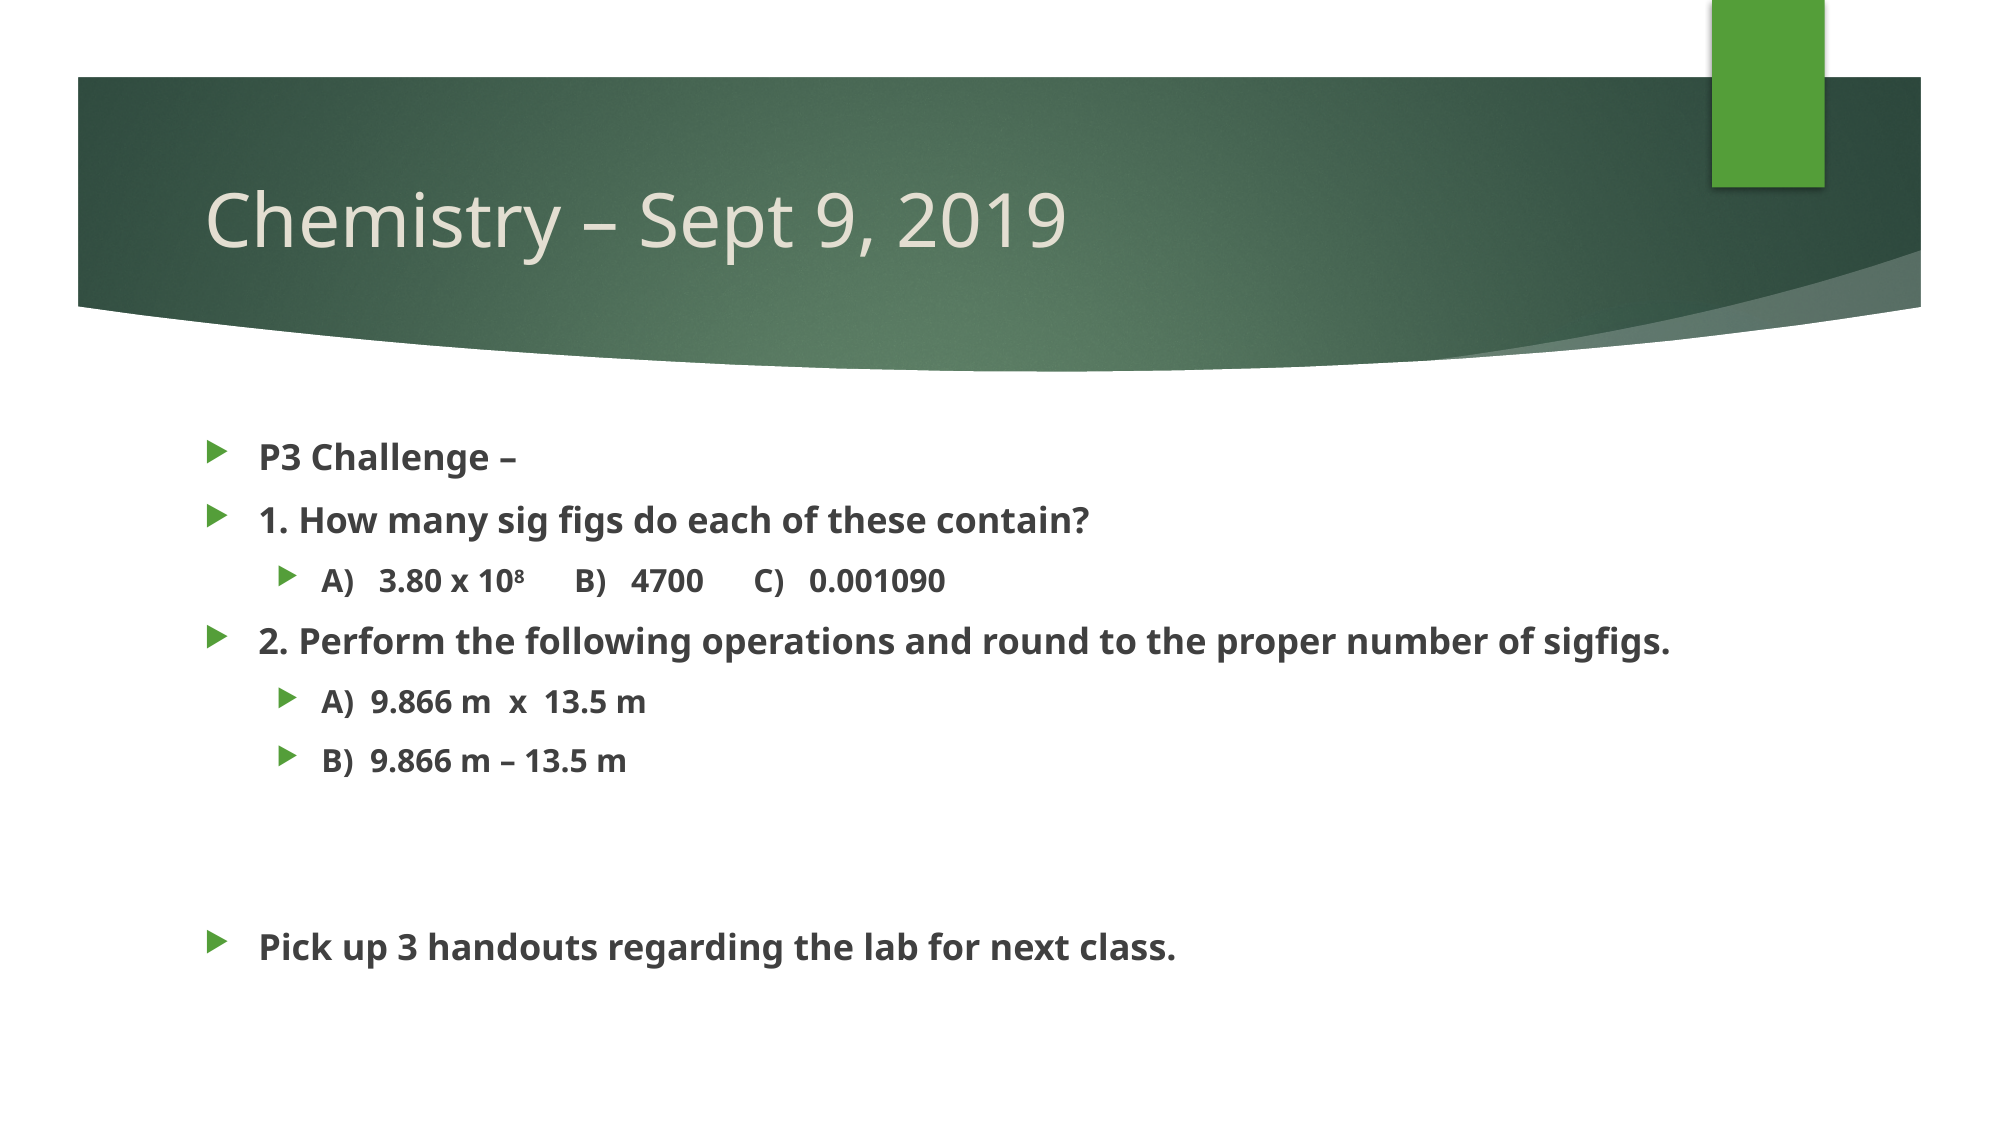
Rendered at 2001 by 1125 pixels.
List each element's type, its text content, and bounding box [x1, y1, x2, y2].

list P3 Challenge – 1. How many sig figs do each of these contain? A) 3.80 x 108 B) 4700 C) 0.001090 2. Perform the following operations and round to the proper number of sigfigs. A) 9.866 m x 13.5 m B) 9.866 m – 13.5 m Pick up 3 handouts regarding the lab for next class. [189, 427, 1690, 988]
title Chemistry – Sept 9, 2019 [189, 159, 1638, 276]
